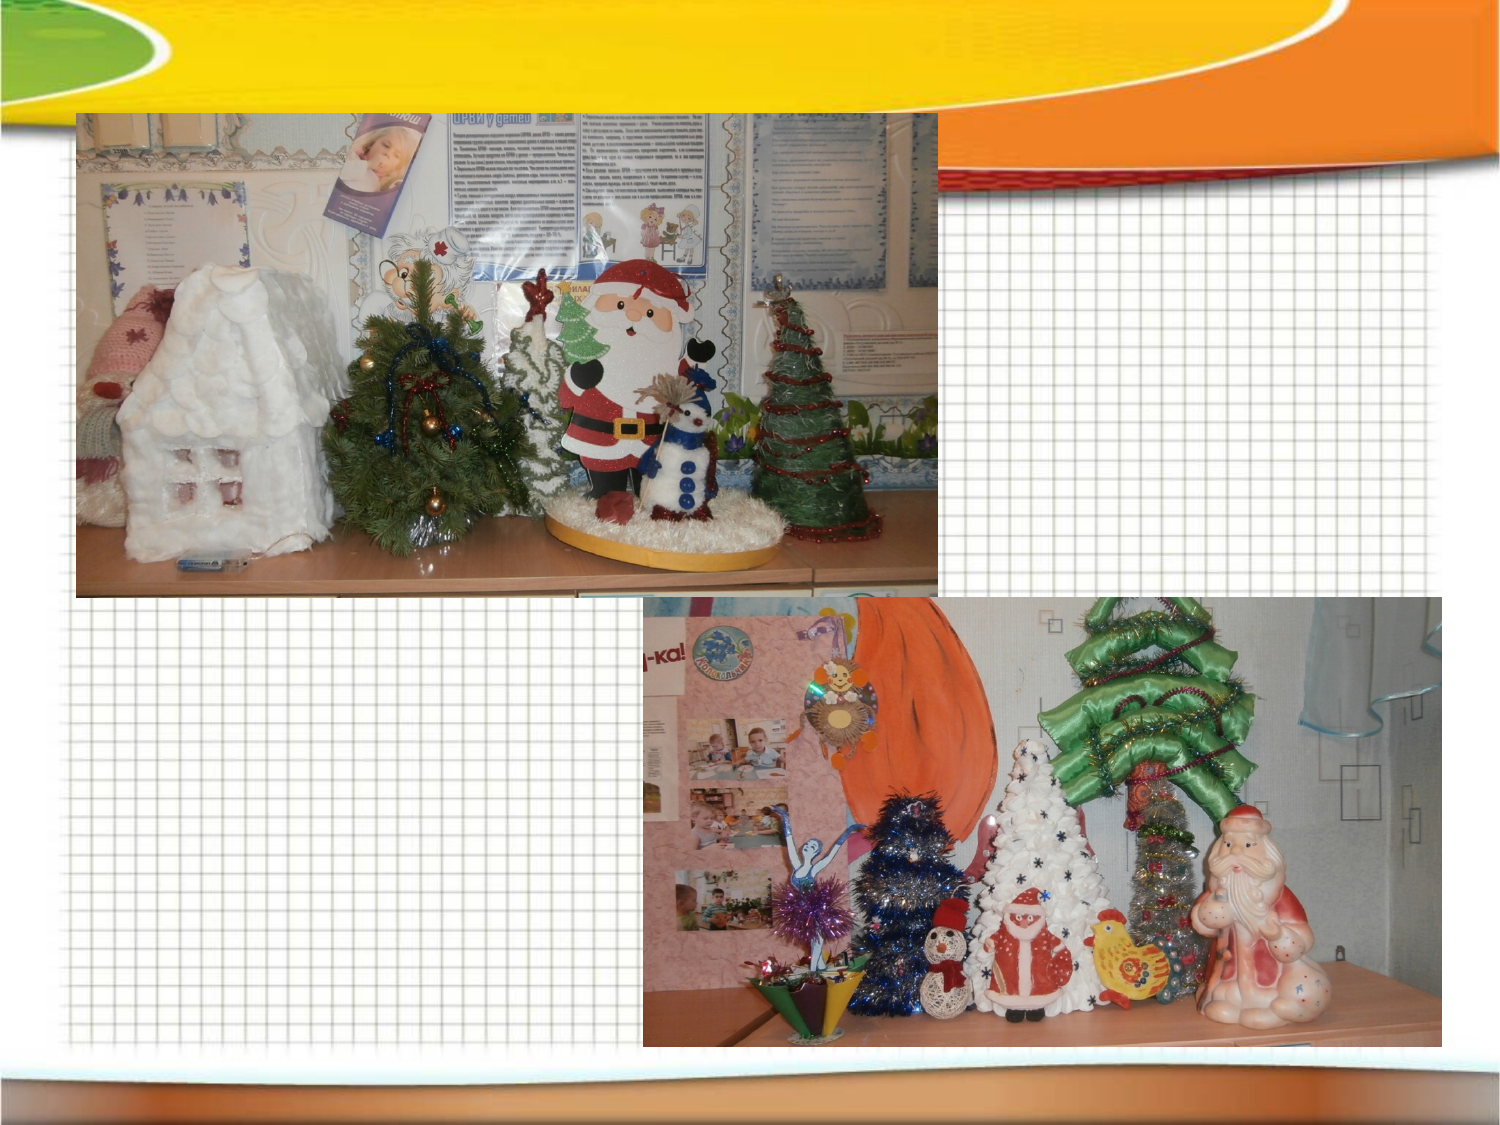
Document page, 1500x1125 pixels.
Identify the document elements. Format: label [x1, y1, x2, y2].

list [76, 113, 938, 599]
picture [0, 0, 1500, 1125]
